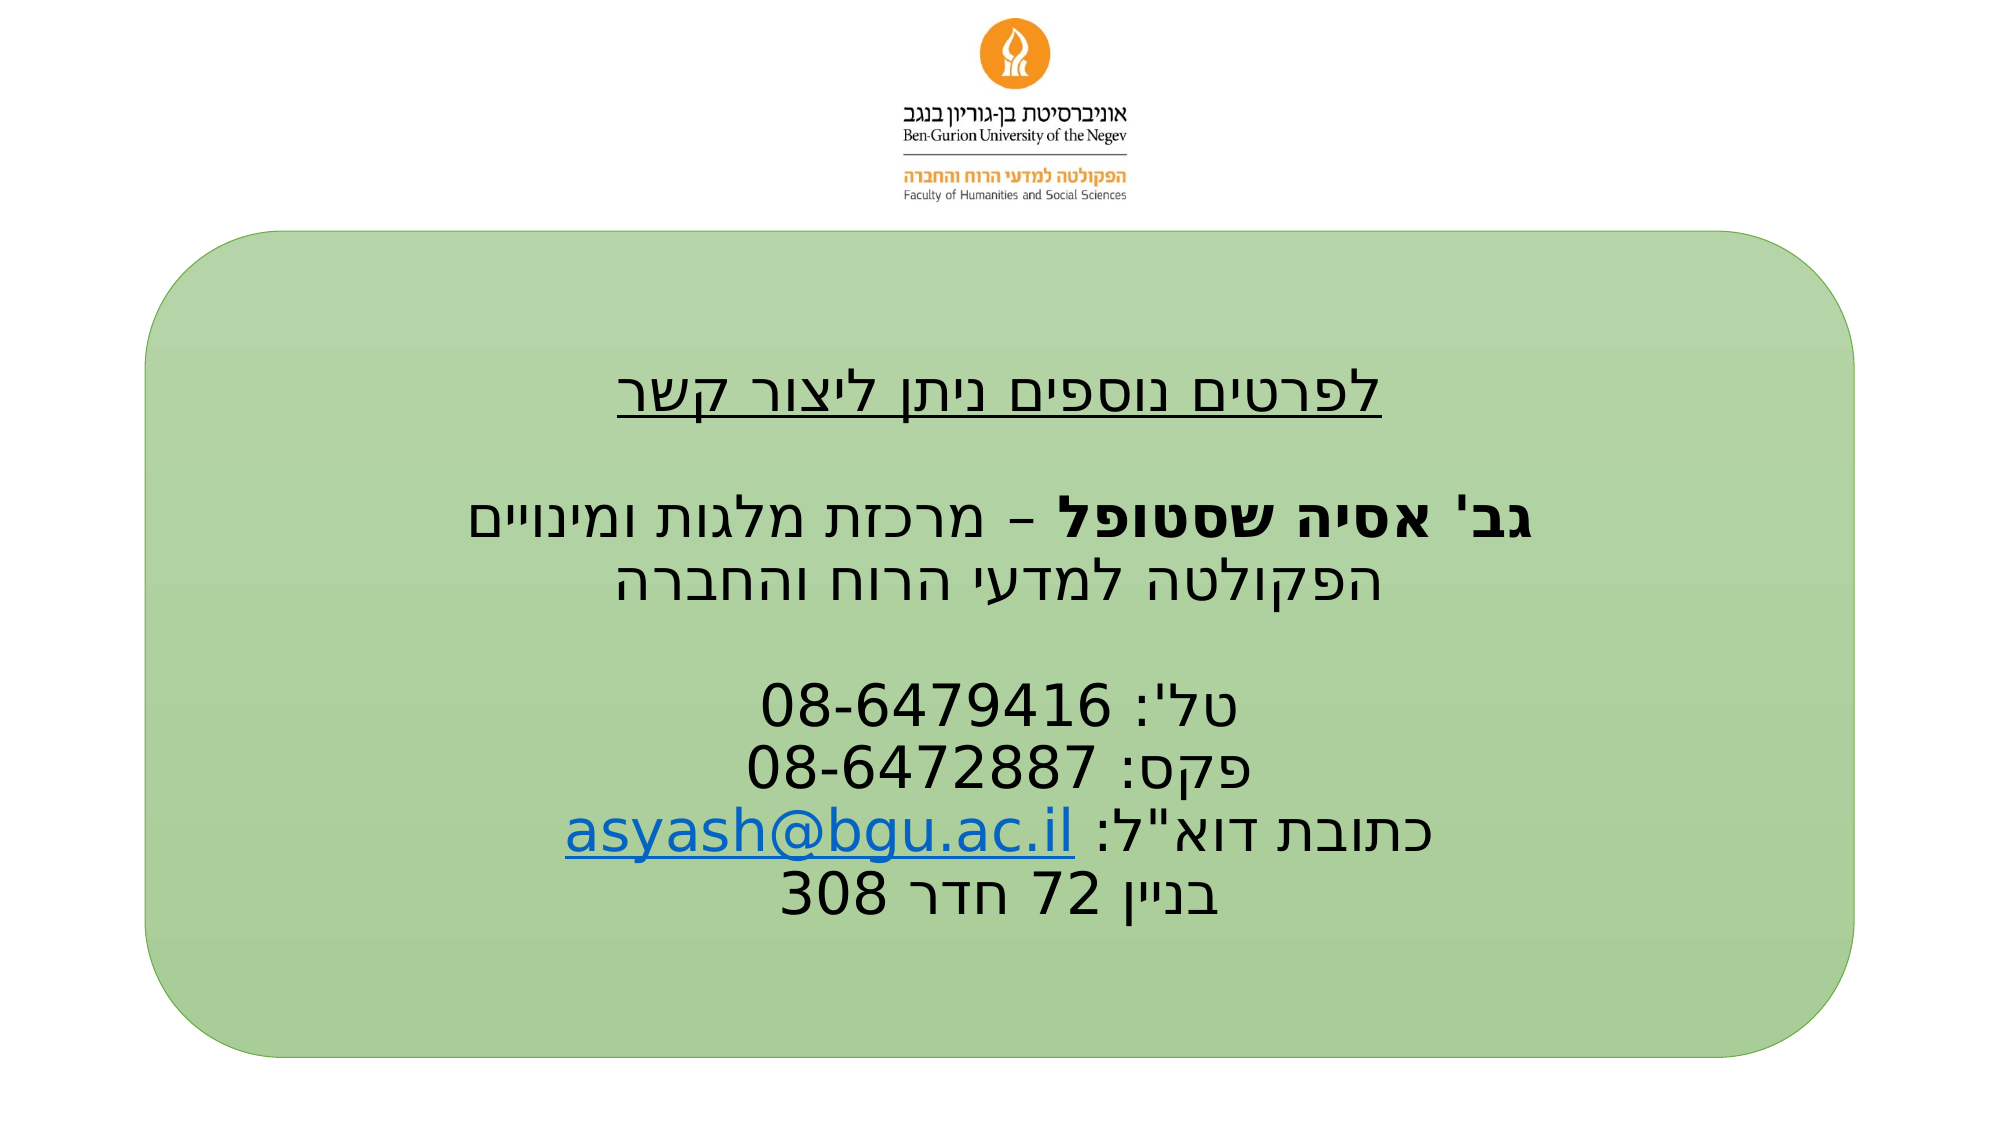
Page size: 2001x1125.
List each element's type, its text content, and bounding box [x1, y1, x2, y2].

picture [897, 18, 1139, 204]
text_box לפרטים נוספים ניתן ליצור קשר גב' אסיה שסטופל – מרכזת מלגות ומינויים הפקולטה למדעי הרוח והחברה טל': 08-6479416 פקס: 08-6472887 כתובת דוא"ל: asyash@bgu.ac.il בניין 72 חדר 308 [144, 230, 1855, 1058]
